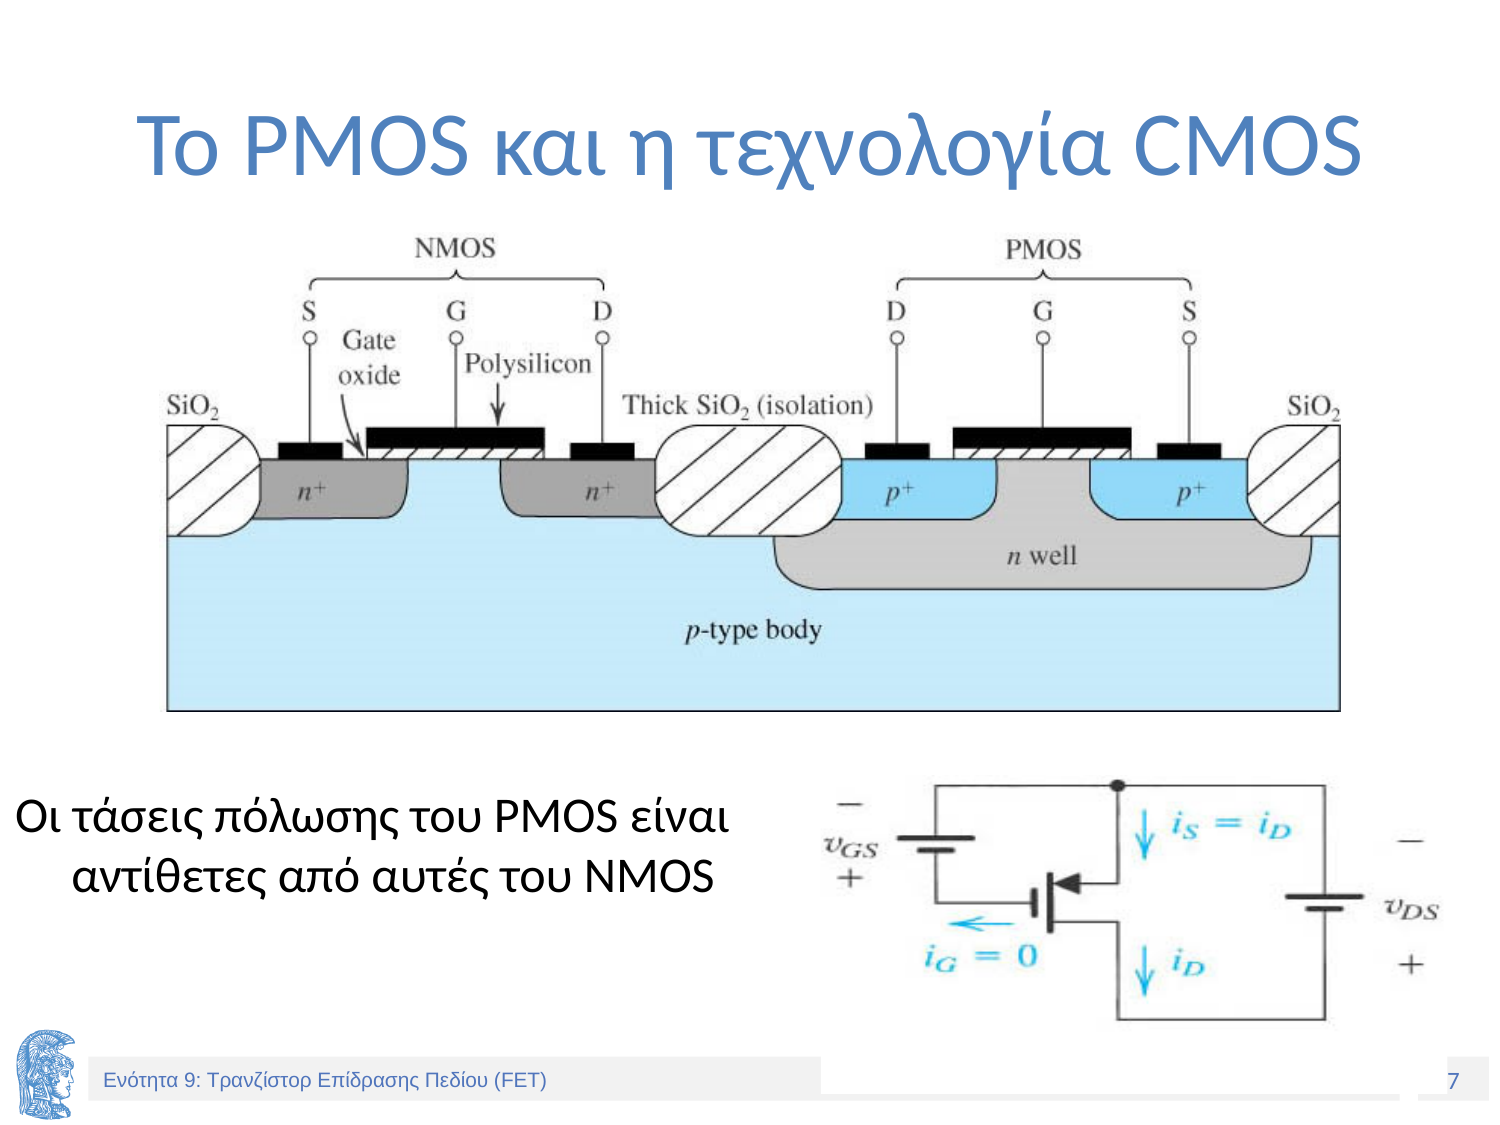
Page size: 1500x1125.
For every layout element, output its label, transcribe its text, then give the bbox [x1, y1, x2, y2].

picture [820, 774, 1448, 1095]
title Το PMOS και η τεχνολογία CMOS [75, 44, 1425, 233]
picture [159, 232, 1341, 712]
picture [9, 1026, 81, 1120]
list Οι τάσεις πόλωσης του PMOS είναι αντίθετες από αυτές του NMOS [0, 775, 818, 981]
